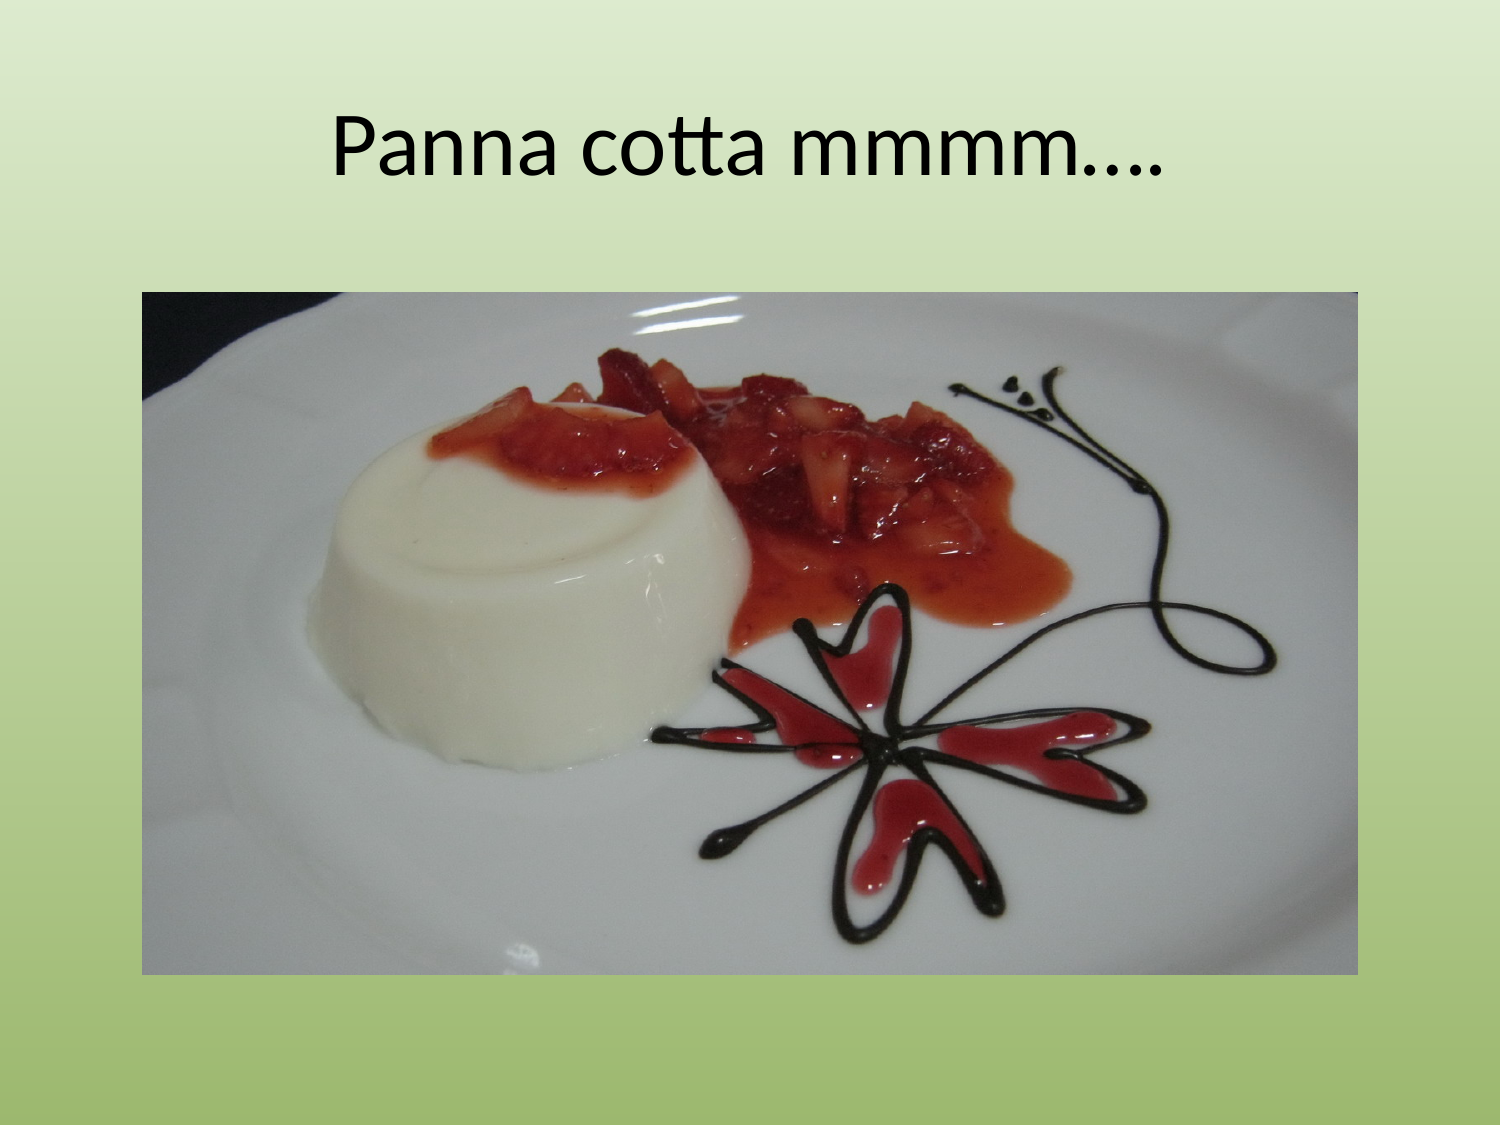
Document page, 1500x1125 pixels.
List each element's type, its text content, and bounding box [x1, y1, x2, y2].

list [141, 292, 1359, 976]
title Panna cotta mmmm…. [75, 45, 1425, 233]
